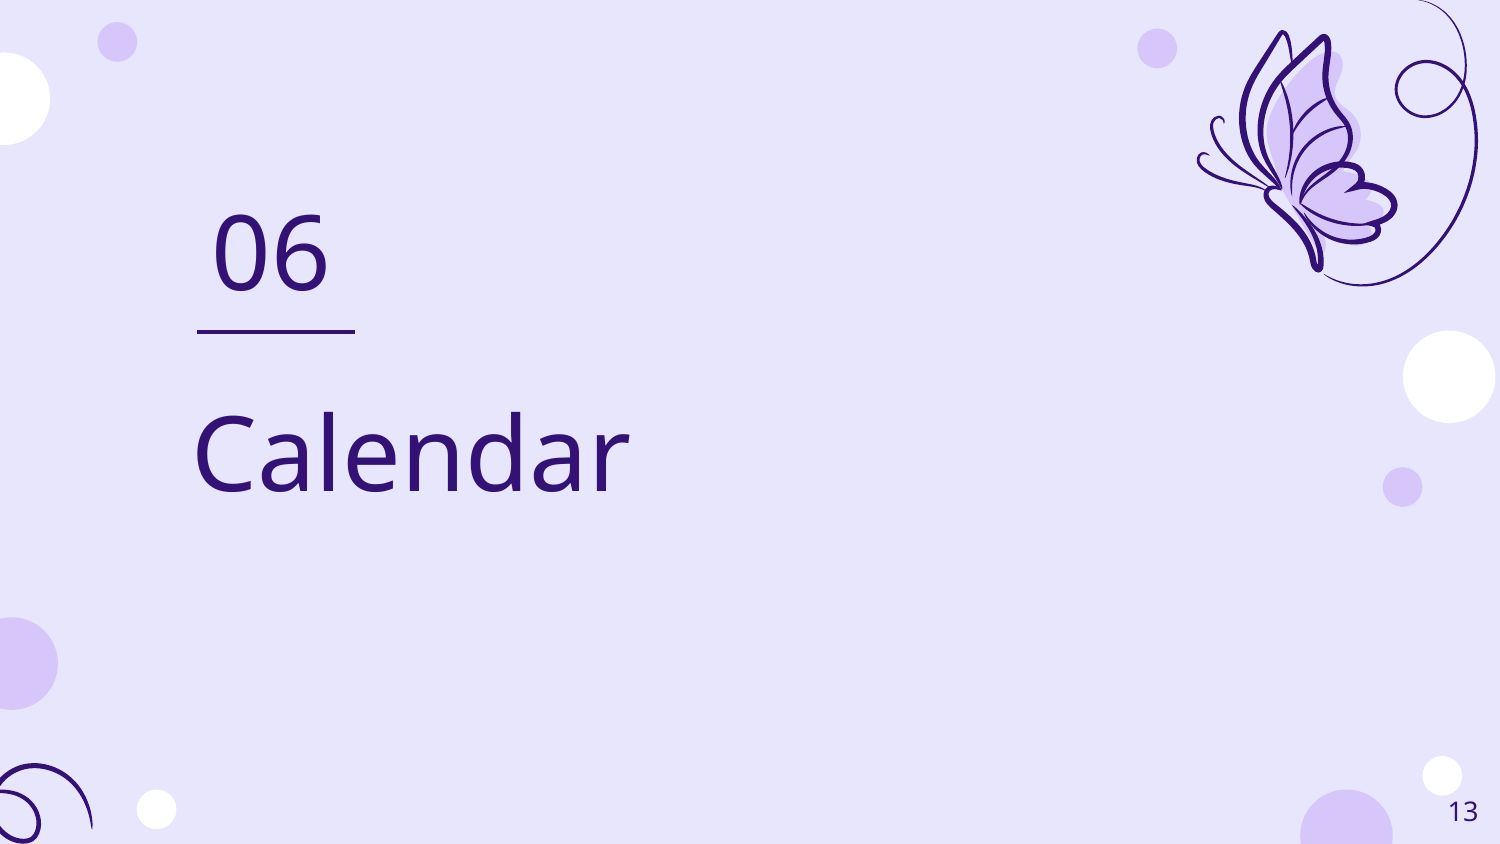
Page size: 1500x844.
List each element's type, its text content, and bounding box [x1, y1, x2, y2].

title 06 [196, 179, 356, 318]
text_box [97, 22, 138, 62]
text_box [0, 762, 93, 844]
title Calendar [176, 372, 1019, 664]
slide_number ‹#› [1403, 779, 1494, 844]
text_box [0, 52, 51, 145]
text_box [0, 617, 58, 710]
text_box [136, 789, 177, 830]
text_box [1196, 0, 1479, 287]
